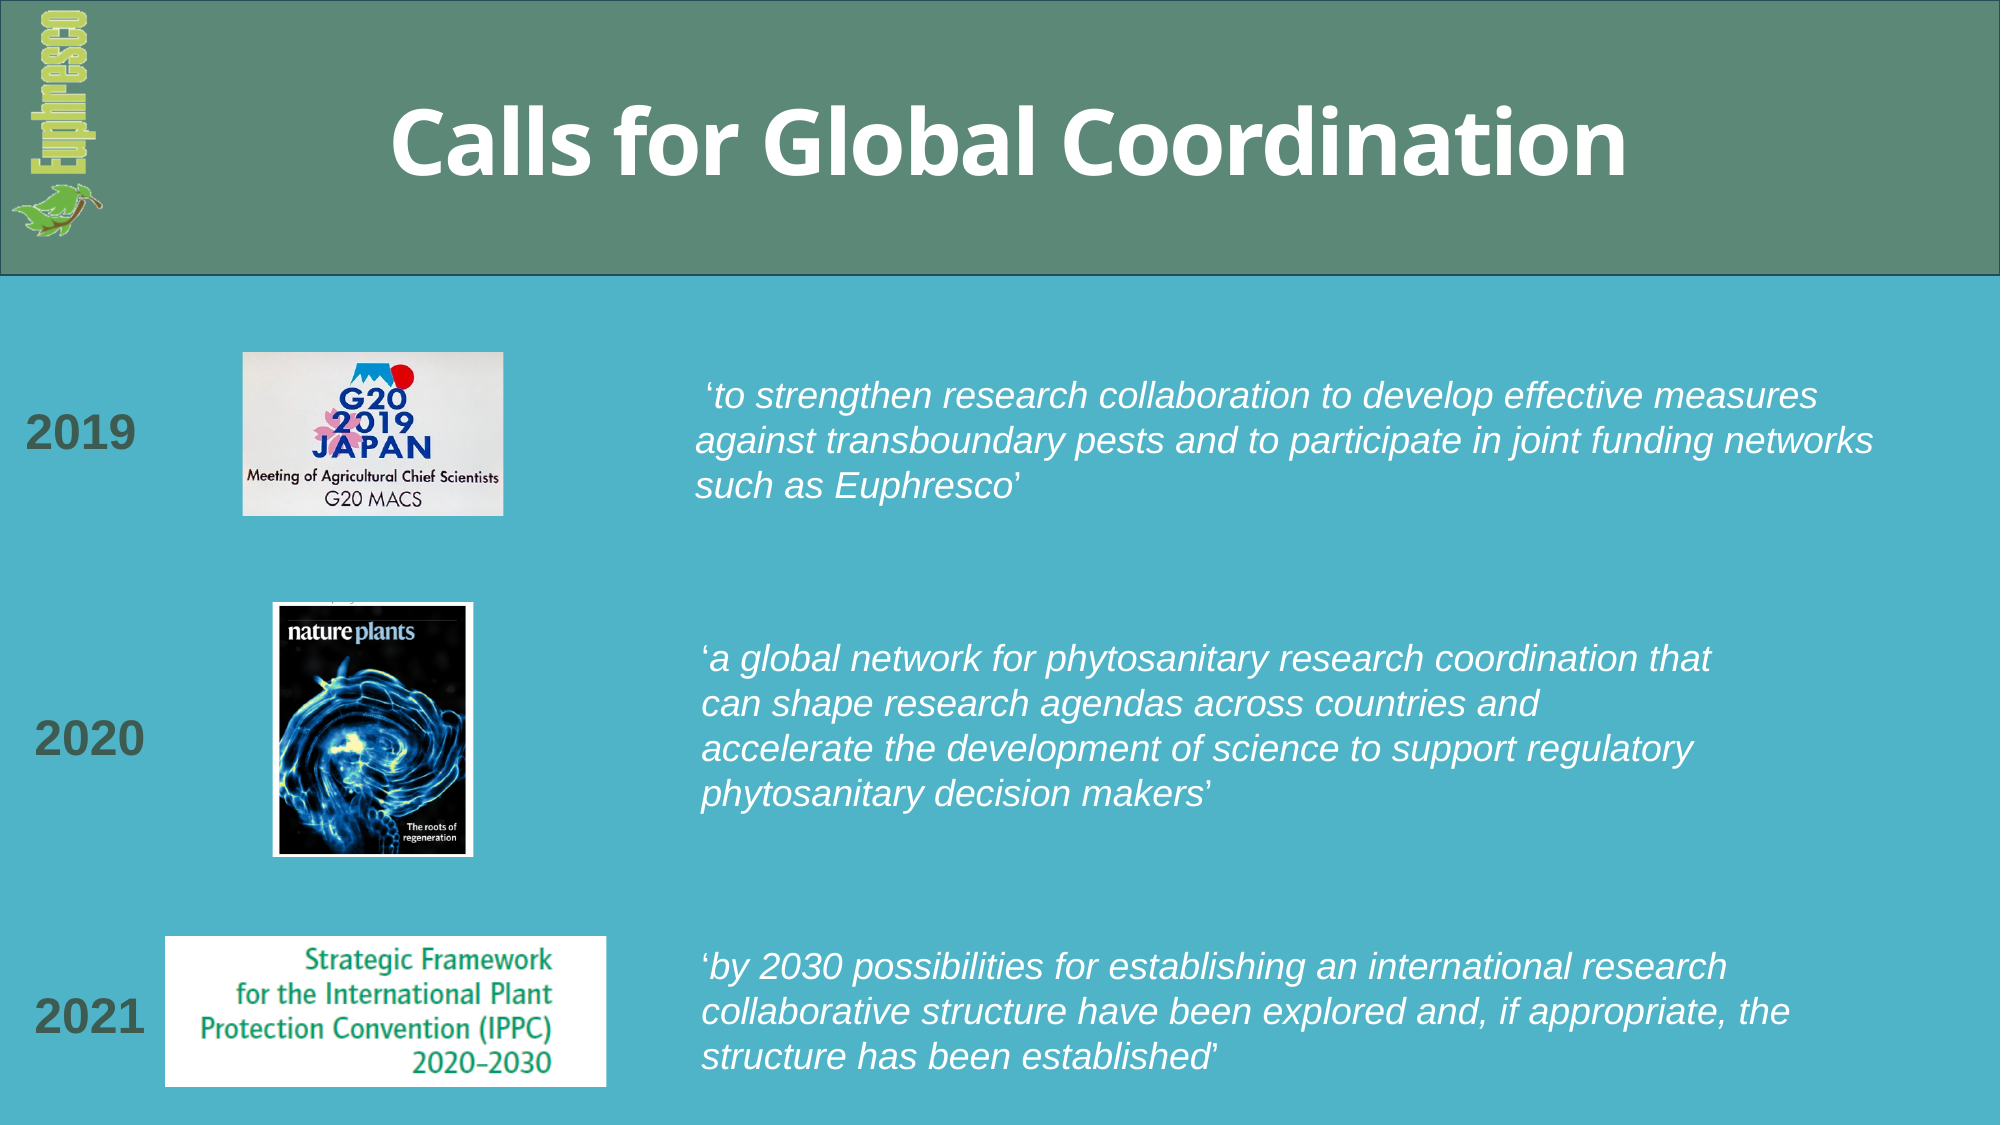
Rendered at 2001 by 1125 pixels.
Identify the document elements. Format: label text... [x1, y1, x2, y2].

text_box ‘to strengthen research collaboration to develop effective measures against transboundary pests and to participate in joint funding networks such as Euphresco’ [680, 364, 1894, 514]
text_box 2021 [14, 976, 164, 1052]
text_box 2020 [14, 697, 165, 773]
picture [242, 352, 504, 516]
text_box [0, 0, 6, 62]
text_box [0, 182, 125, 276]
text_box [125, 0, 2000, 276]
picture [0, 0, 188, 245]
picture [164, 936, 607, 1087]
text_box Calls for Global Coordination [125, 11, 1894, 284]
text_box ‘a global network for phytosanitary research coordination that can shape research agendas across countries and accelerate the development of science to support regulatory phytosanitary decision makers’ [686, 626, 1728, 822]
text_box ‘by 2030 possibilities for establishing an international research collaborative structure have been explored and, if appropriate, the structure has been established’ [686, 934, 1814, 1085]
text_box 2019 [5, 392, 156, 467]
picture [272, 601, 474, 857]
